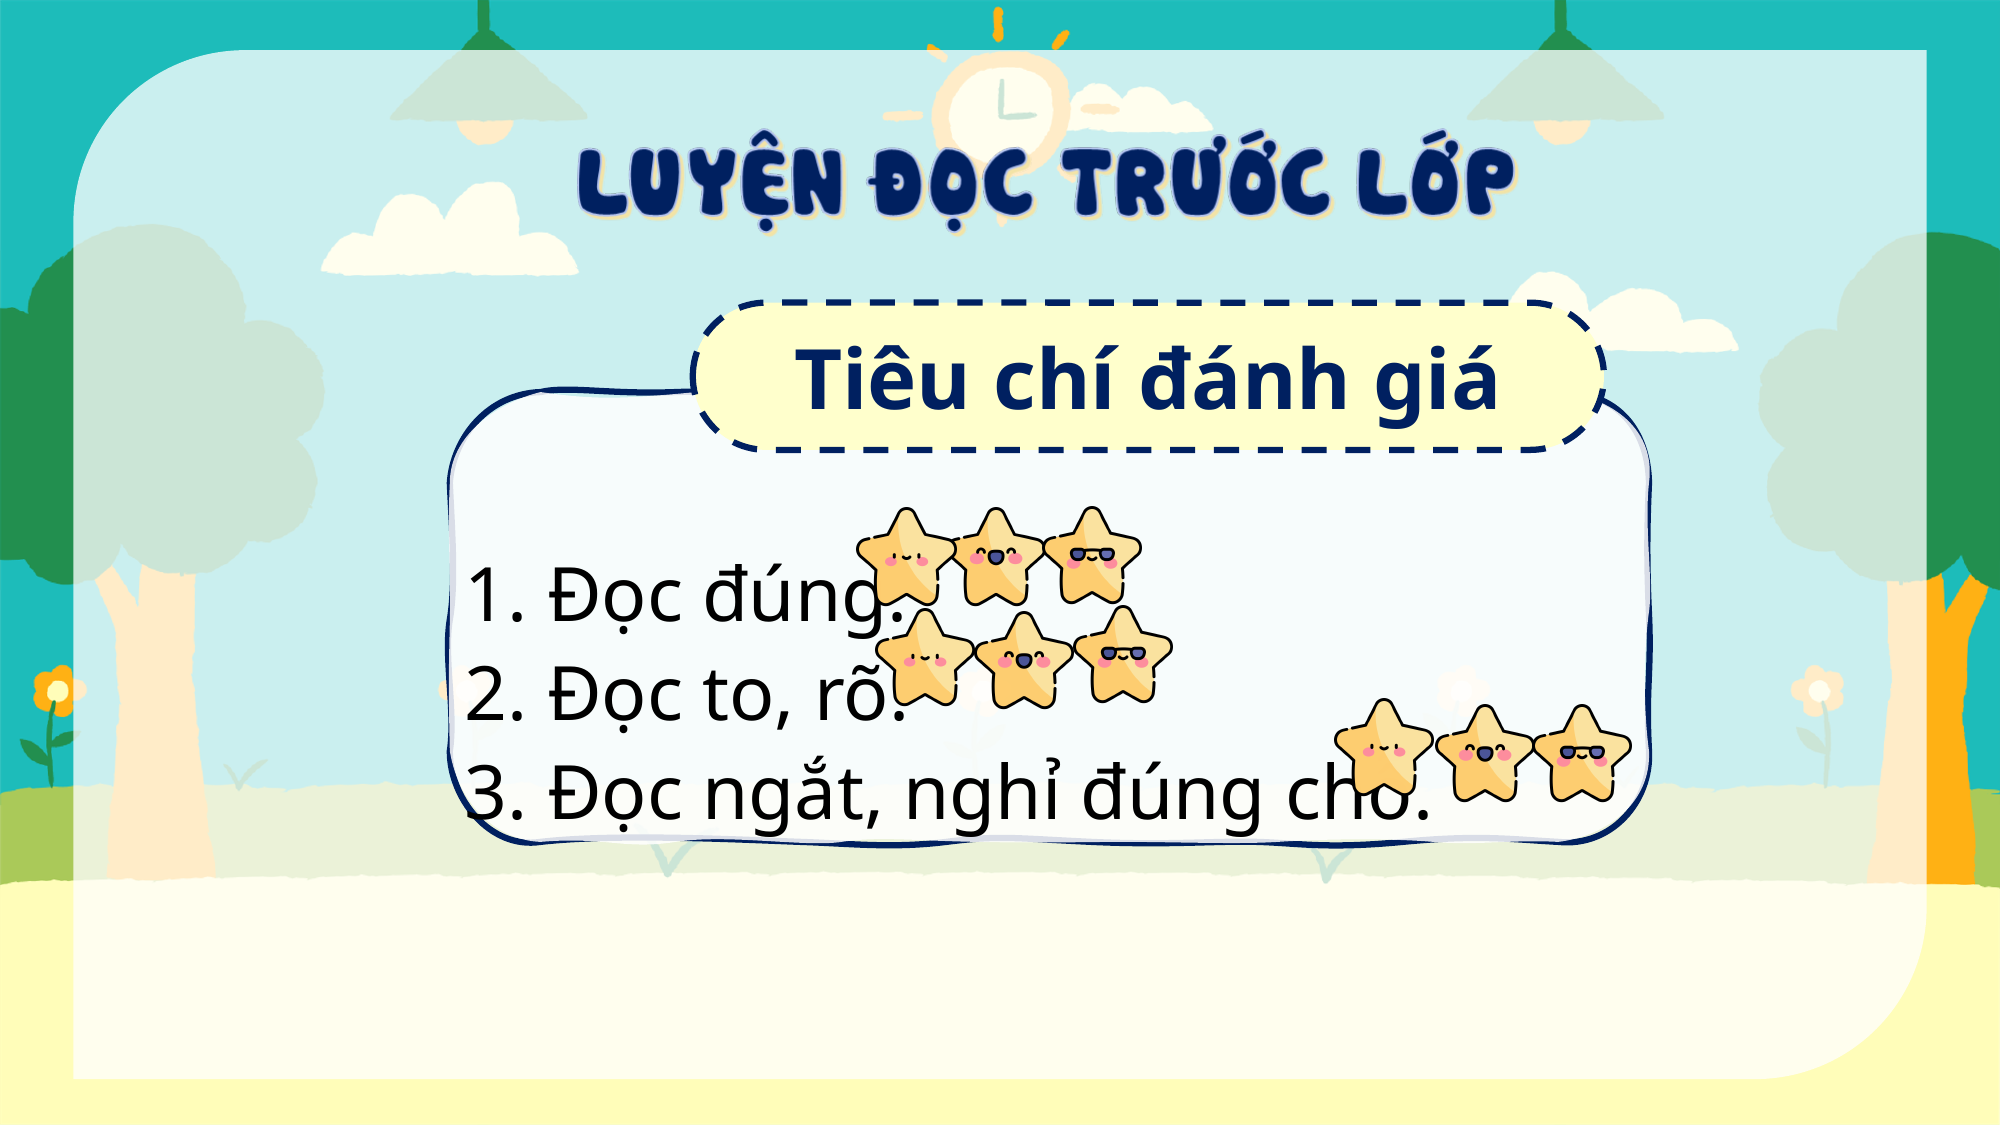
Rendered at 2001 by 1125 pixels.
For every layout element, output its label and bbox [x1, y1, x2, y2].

text_box [73, 50, 1927, 1080]
picture [0, 0, 2000, 1125]
text_box [449, 302, 1649, 842]
